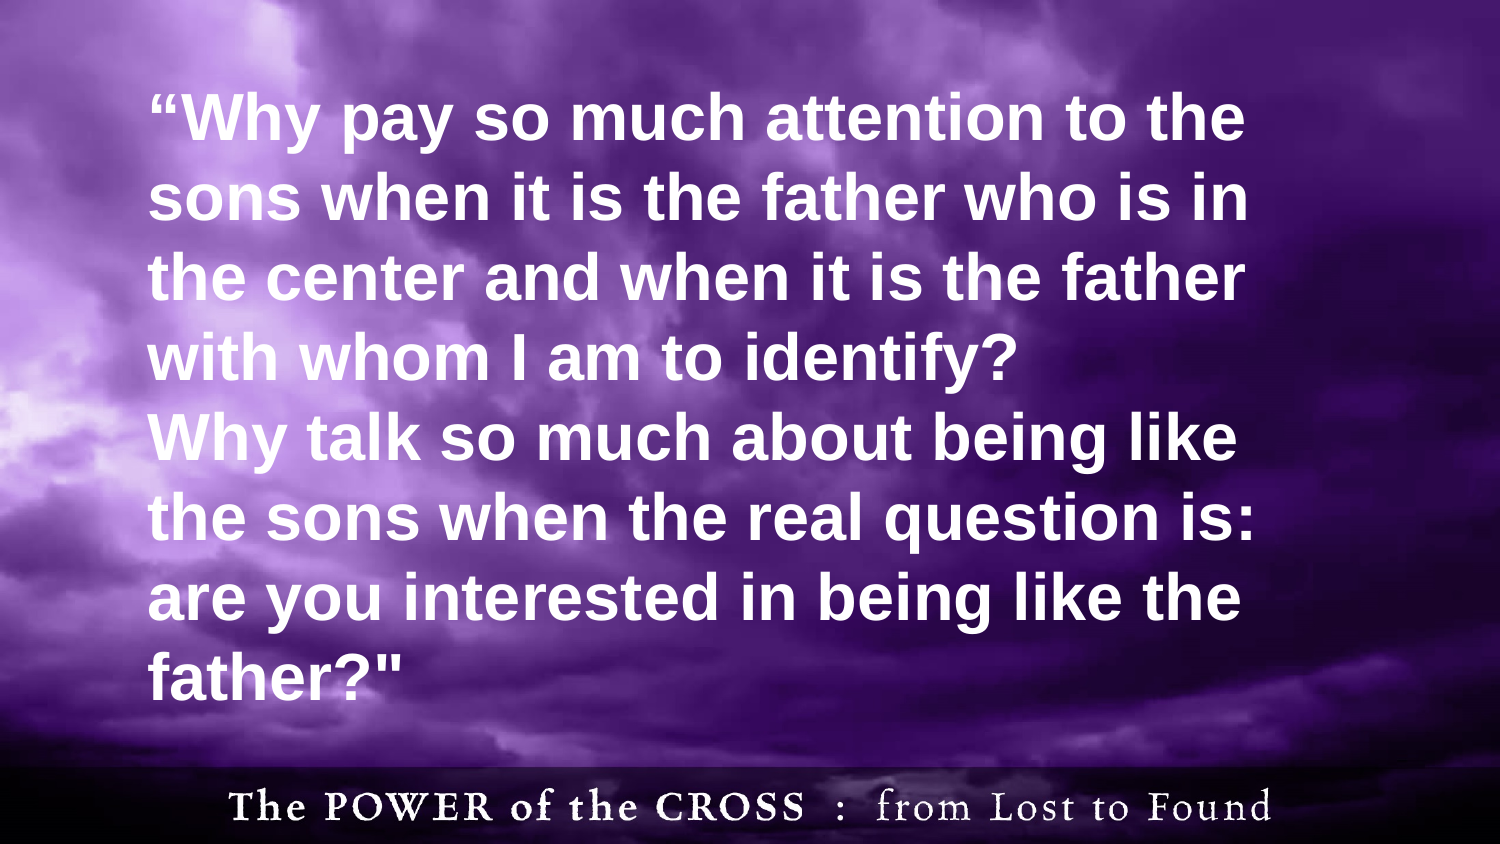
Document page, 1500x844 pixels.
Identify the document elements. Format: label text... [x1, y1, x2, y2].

text_box “Why pay so much attention to the sons when it is the father who is in the center and when it is the father with whom I am to identify? Why talk so much about being like the sons when the real question is: are you interested in being like the father?" [132, 66, 1363, 722]
picture [0, 0, 1500, 844]
